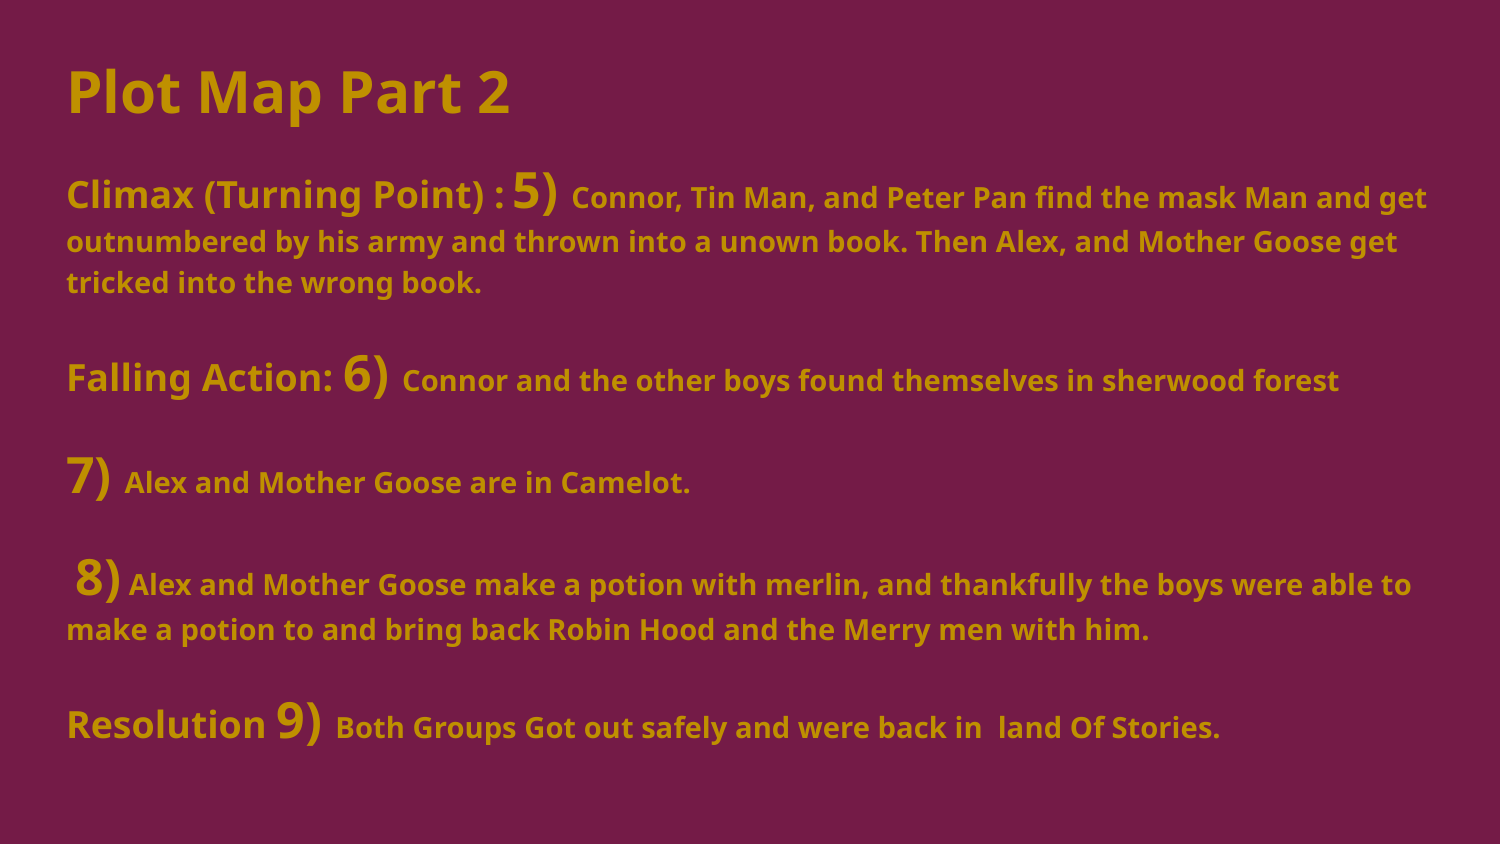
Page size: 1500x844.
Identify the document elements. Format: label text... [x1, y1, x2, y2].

title Plot Map Part 2 [51, 40, 1449, 134]
list Climax (Turning Point) : 5) Connor, Tin Man, and Peter Pan find the mask Man and get outnumbered by his army and thrown into a unown book. Then Alex, and Mother Goose get tricked into the wrong book. Falling Action: 6) Connor and the other boys found themselves in sherwood forest 7) Alex and Mother Goose are in Camelot. 8) Alex and Mother Goose make a potion with merlin, and thankfully the boys were able to make a potion to and bring back Robin Hood and the Merry men with him. Resolution 9) Both Groups Got out safely and were back in land Of Stories. [51, 134, 1449, 813]
